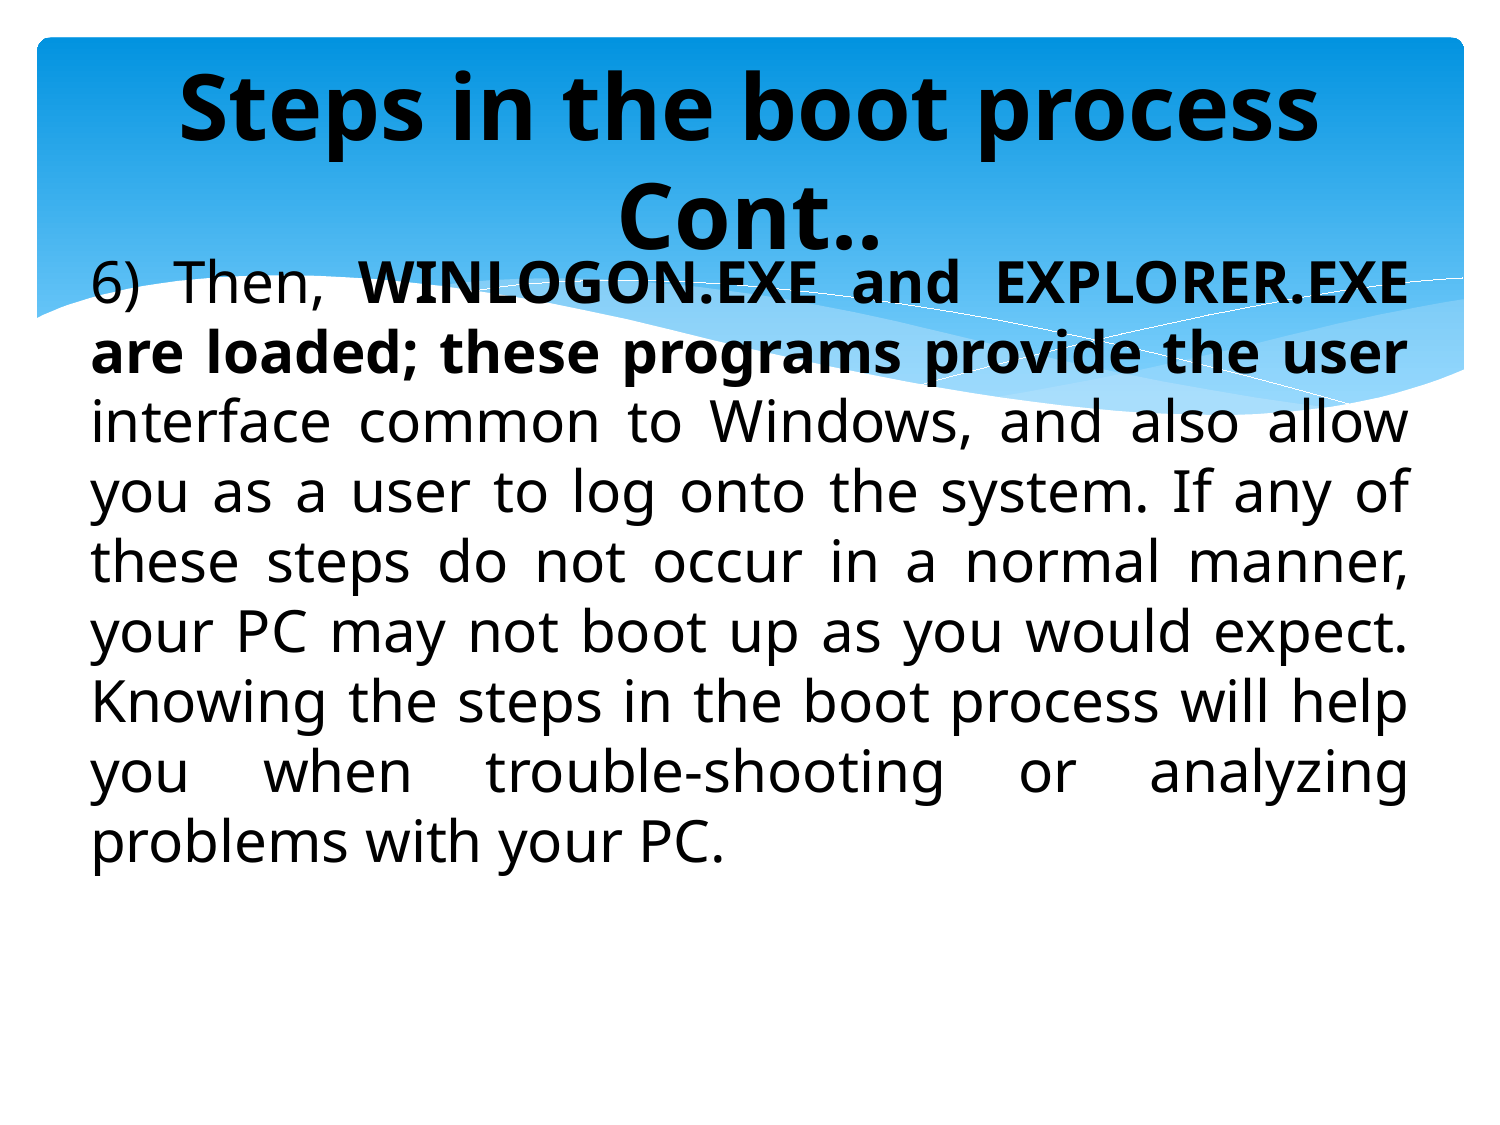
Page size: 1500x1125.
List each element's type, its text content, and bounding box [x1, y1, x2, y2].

title Steps in the boot process Cont.. [75, 55, 1425, 237]
list 6) Then, WINLOGON.EXE and EXPLORER.EXE are loaded; these programs provide the user interface common to Windows, and also allow you as a user to log onto the system. If any of these steps do not occur in a normal manner, your PC may not boot up as you would expect. Knowing the steps in the boot process will help you when trouble-shooting or analyzing problems with your PC. [75, 237, 1425, 1005]
